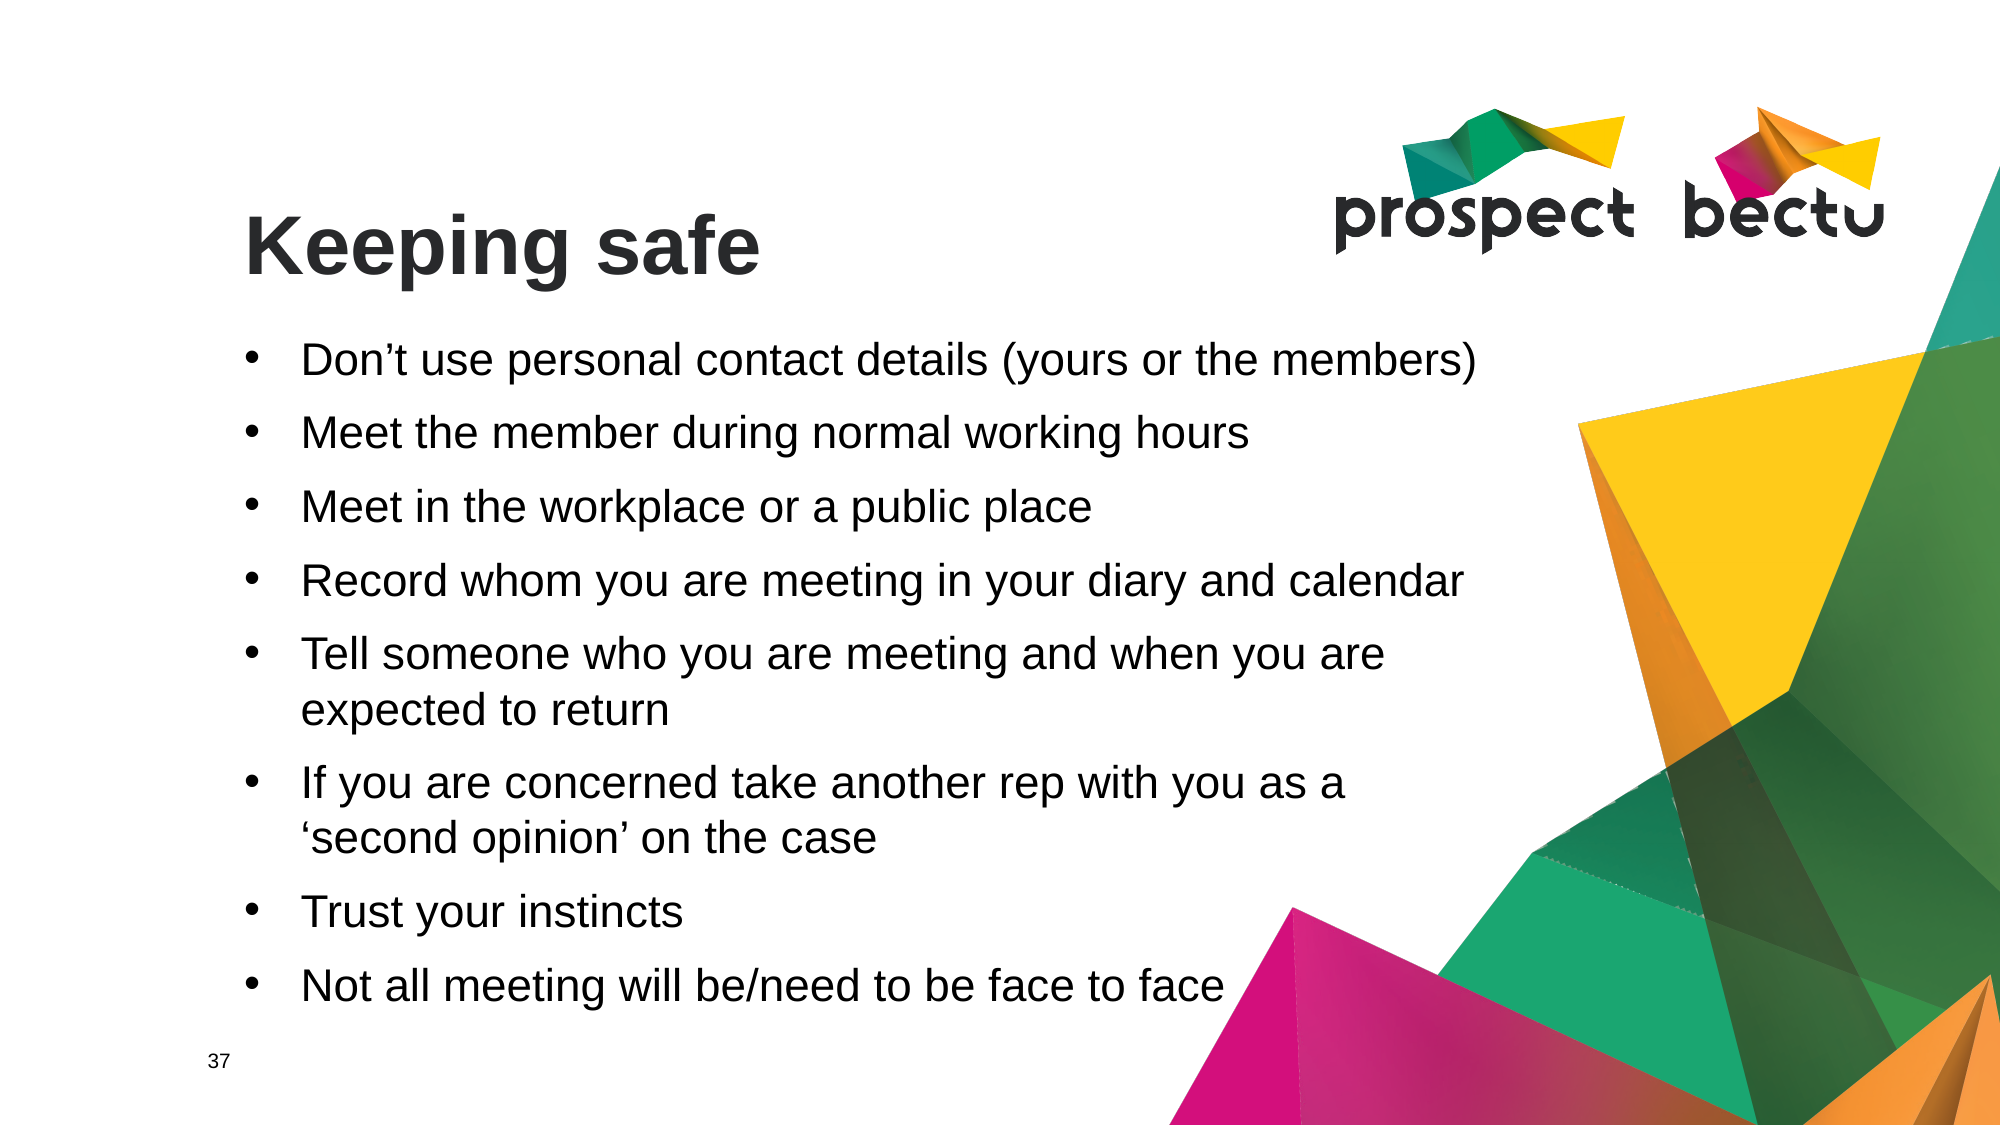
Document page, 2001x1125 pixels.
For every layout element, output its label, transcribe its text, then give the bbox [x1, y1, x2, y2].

text_box Don’t use personal contact details (yours or the members) Meet the member during normal working hours Meet in the workplace or a public place Record whom you are meeting in your diary and calendar Tell someone who you are meeting and when you are expected to return If you are concerned take another rep with you as a ‘second opinion’ on the case Trust your instincts Not all meeting will be/need to be face to face [244, 329, 1487, 1019]
title Keeping safe [244, 129, 1183, 292]
picture [1169, 0, 2000, 1125]
text_box [1001, 934, 1032, 995]
